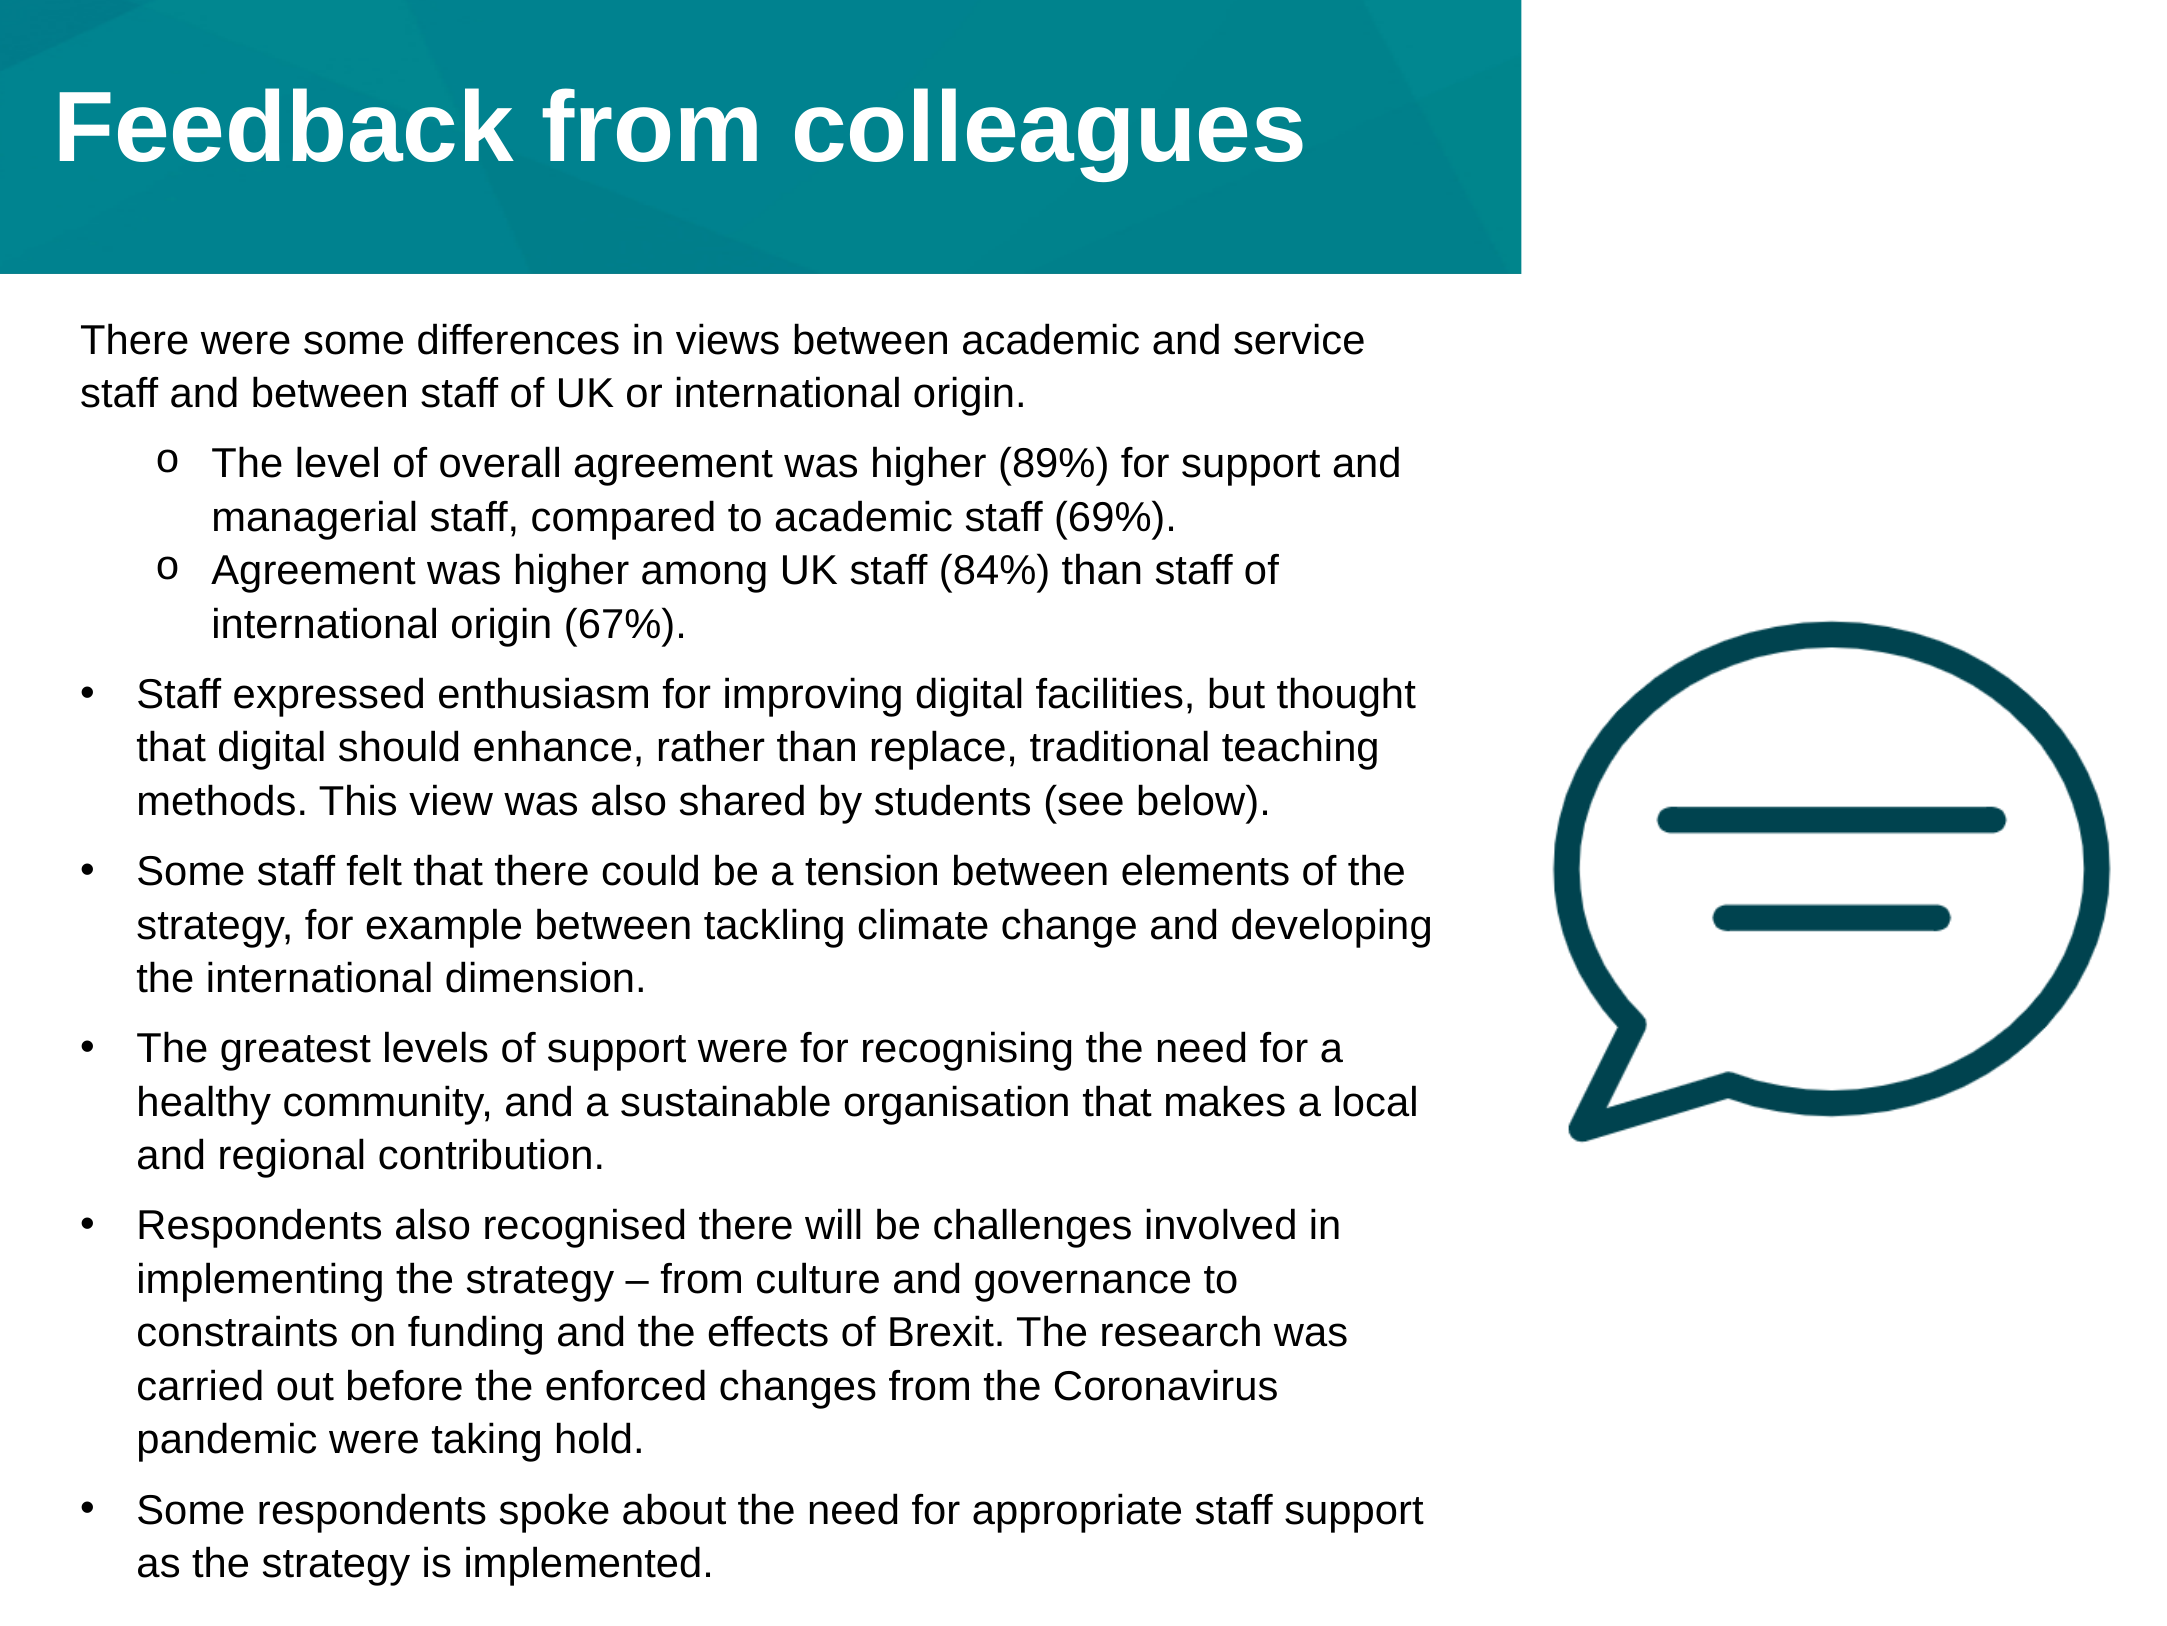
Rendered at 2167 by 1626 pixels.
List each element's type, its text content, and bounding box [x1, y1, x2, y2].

picture [0, 0, 1522, 274]
text_box There were some differences in views between academic and service staff and between staff of UK or international origin. The level of overall agreement was higher (89%) for support and managerial staff, compared to academic staff (69%). Agreement was higher among UK staff (84%) than staff of international origin (67%). Staff expressed enthusiasm for improving digital facilities, but thought that digital should enhance, rather than replace, traditional teaching methods. This view was also shared by students (see below). Some staff felt that there could be a tension between elements of the strategy, for example between tackling climate change and developing the international dimension. The greatest levels of support were for recognising the need for a healthy community, and a sustainable organisation that makes a local and regional contribution. Respondents also recognised there will be challenges involved in implementing the strategy – from culture and governance to constraints on funding and the effects of Brexit. The research was carried out before the enforced changes from the Coronavirus pandemic were taking hold. Some respondents spoke about the need for appropriate staff support as the strategy is implemented. [65, 301, 1463, 1625]
picture [1424, 474, 2167, 1290]
title Feedback from colleagues [38, 31, 1908, 346]
